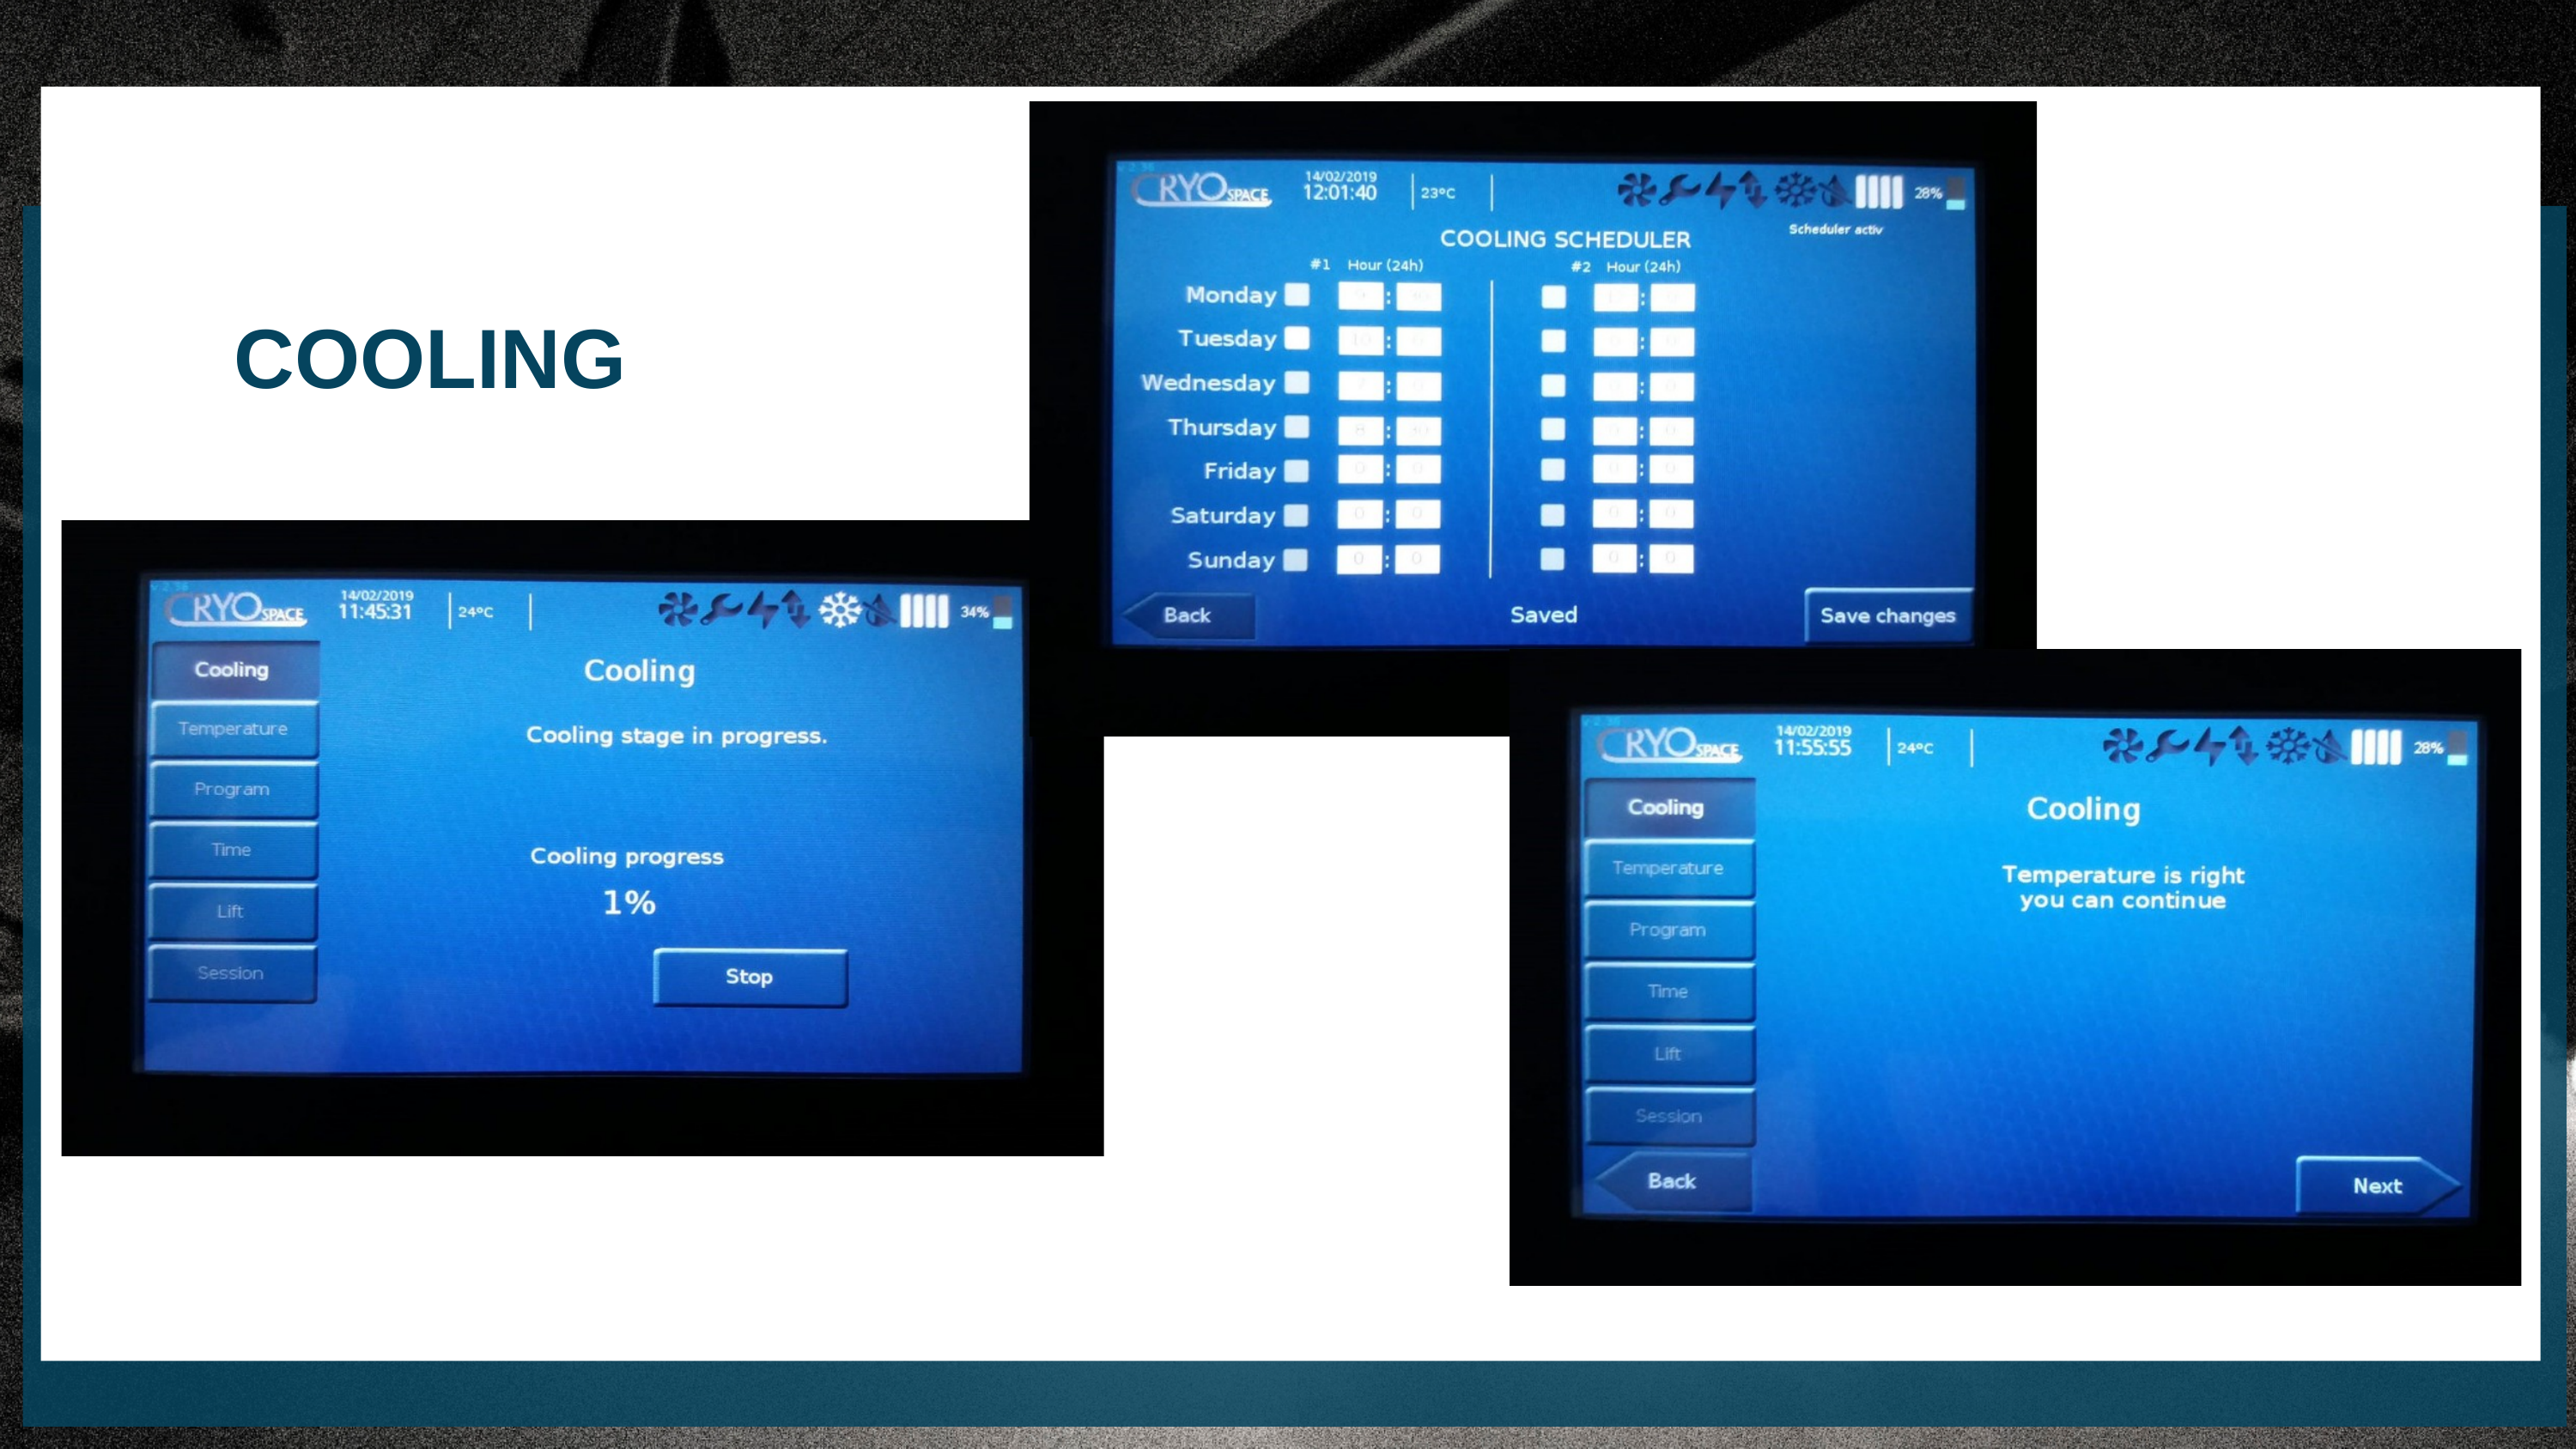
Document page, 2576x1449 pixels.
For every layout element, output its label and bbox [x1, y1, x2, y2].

text_box [22, 86, 2567, 1428]
picture [0, 0, 2576, 1449]
text_box [61, 100, 2522, 1286]
